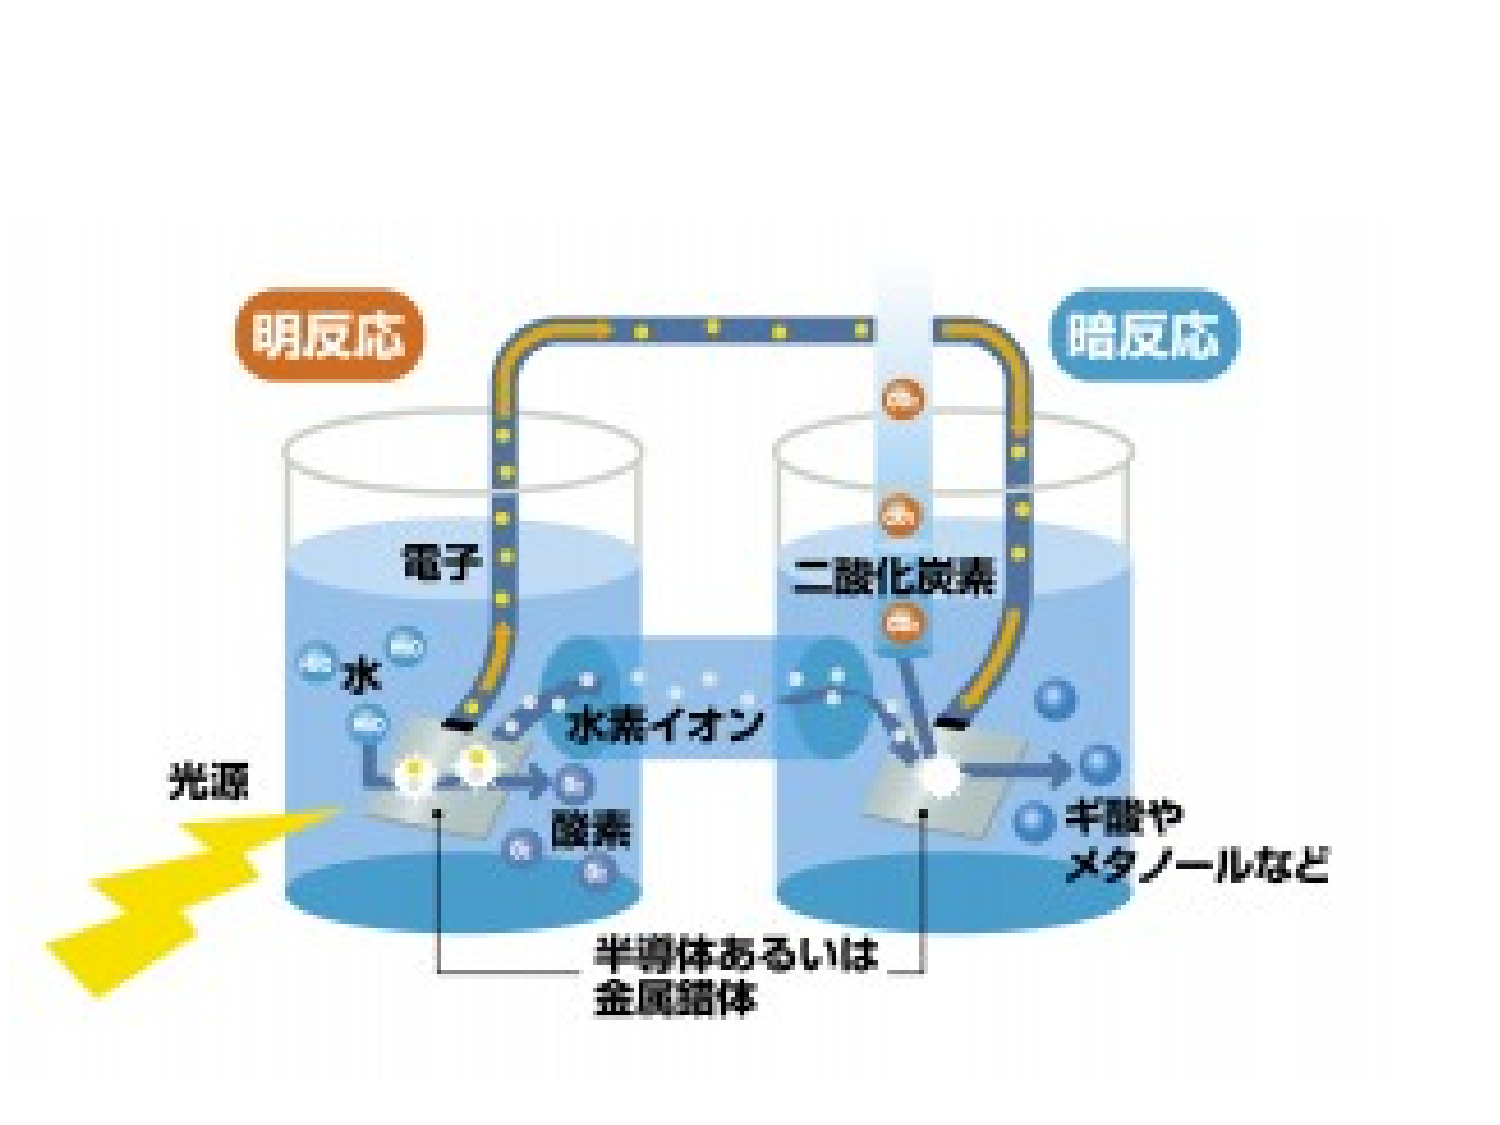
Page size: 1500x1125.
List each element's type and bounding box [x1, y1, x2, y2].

picture [10, 218, 1389, 1081]
